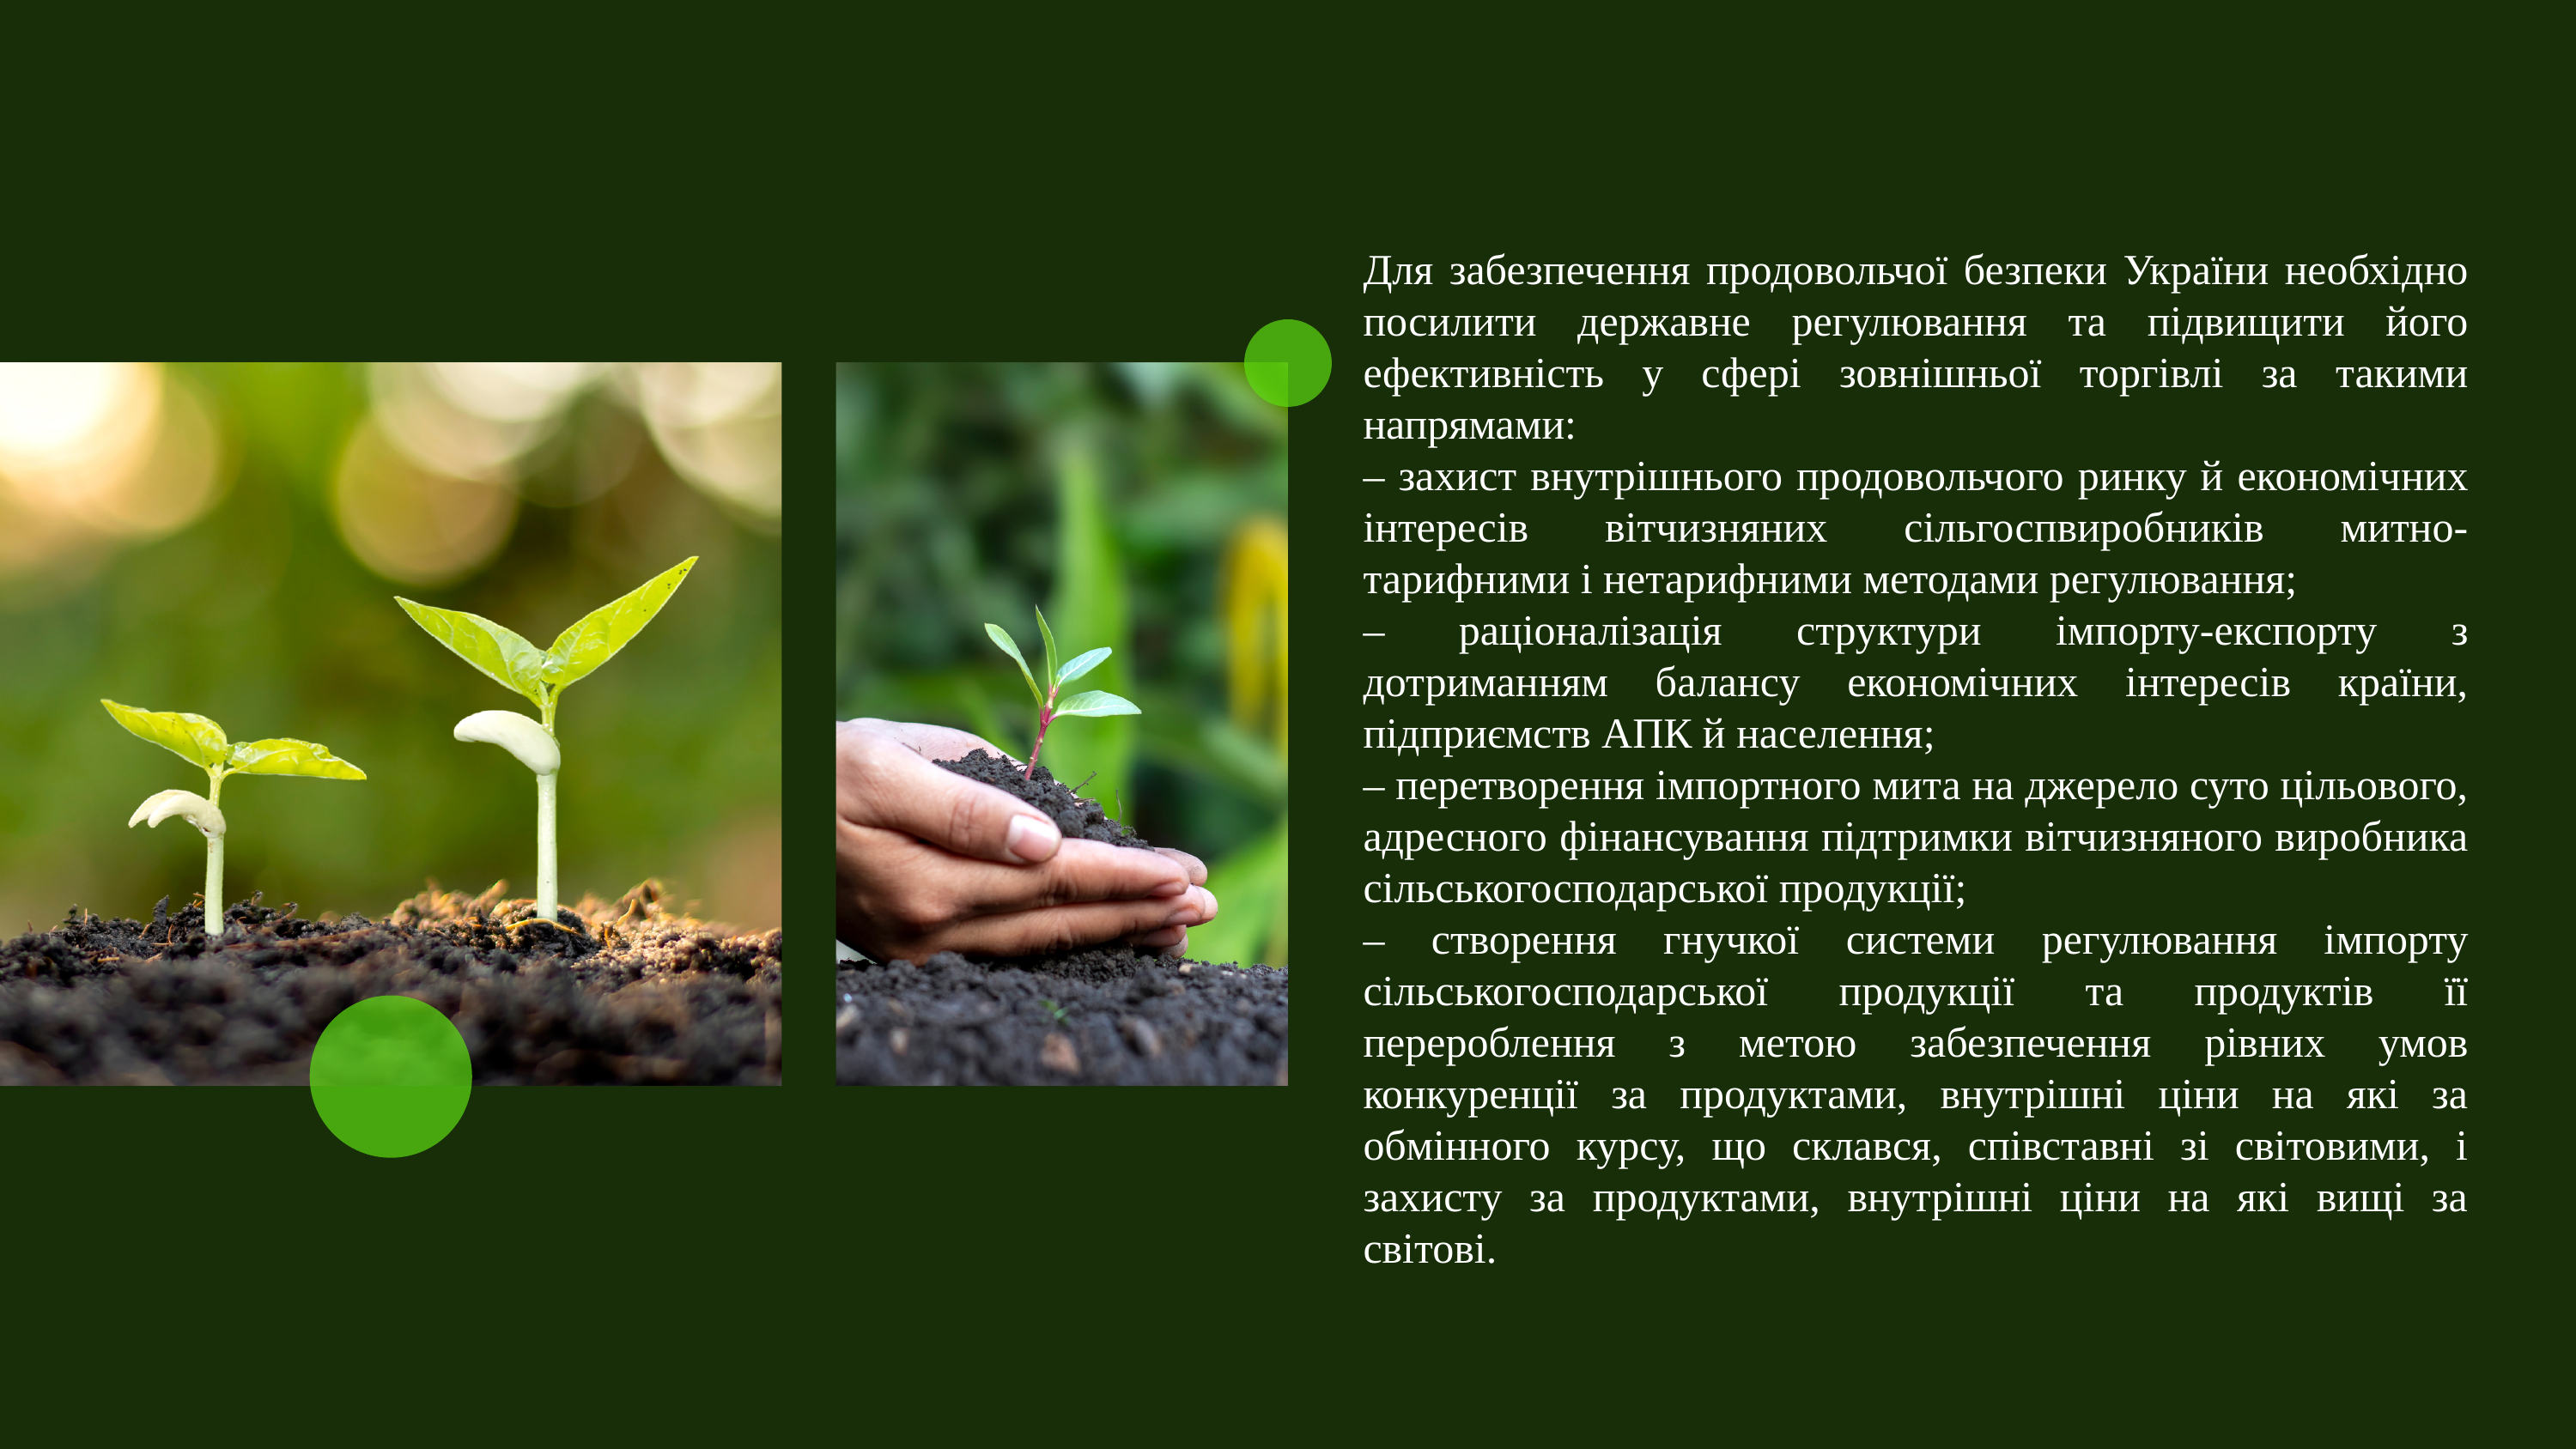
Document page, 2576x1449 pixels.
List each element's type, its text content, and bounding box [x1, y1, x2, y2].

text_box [835, 362, 1289, 1086]
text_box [1243, 318, 1333, 408]
text_box Для забезпечення продовольчої безпеки України необхідно посилити державне регулювання та підвищити його ефективність у сфері зовнішньої торгівлі за такими напрямами: – захист внутрішнього продовольчого ринку й економічних інтересів вітчизняних сільгоспвиробників митно-тарифними і нетарифними методами регулювання; – раціоналізація структури імпорту-експорту з дотриманням балансу економічних інтересів країни, підприємств АПК й населення; – перетворення імпортного мита на джерело суто цільового, адресного фінансування підтримки вітчизняного виробника сільськогосподарської продукції; – створення гнучкої системи регулювання імпорту сільськогосподарської продукції та продуктів її перероблення з метою забезпечення рівних умов конкуренції за продуктами, внутрішні ціни на які за обмінного курсу, що склався, співставні зі світовими, і захисту за продуктами, внутрішні ціни на які вищі за світові. [1363, 241, 2469, 1272]
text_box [309, 995, 473, 1158]
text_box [0, 362, 782, 1086]
